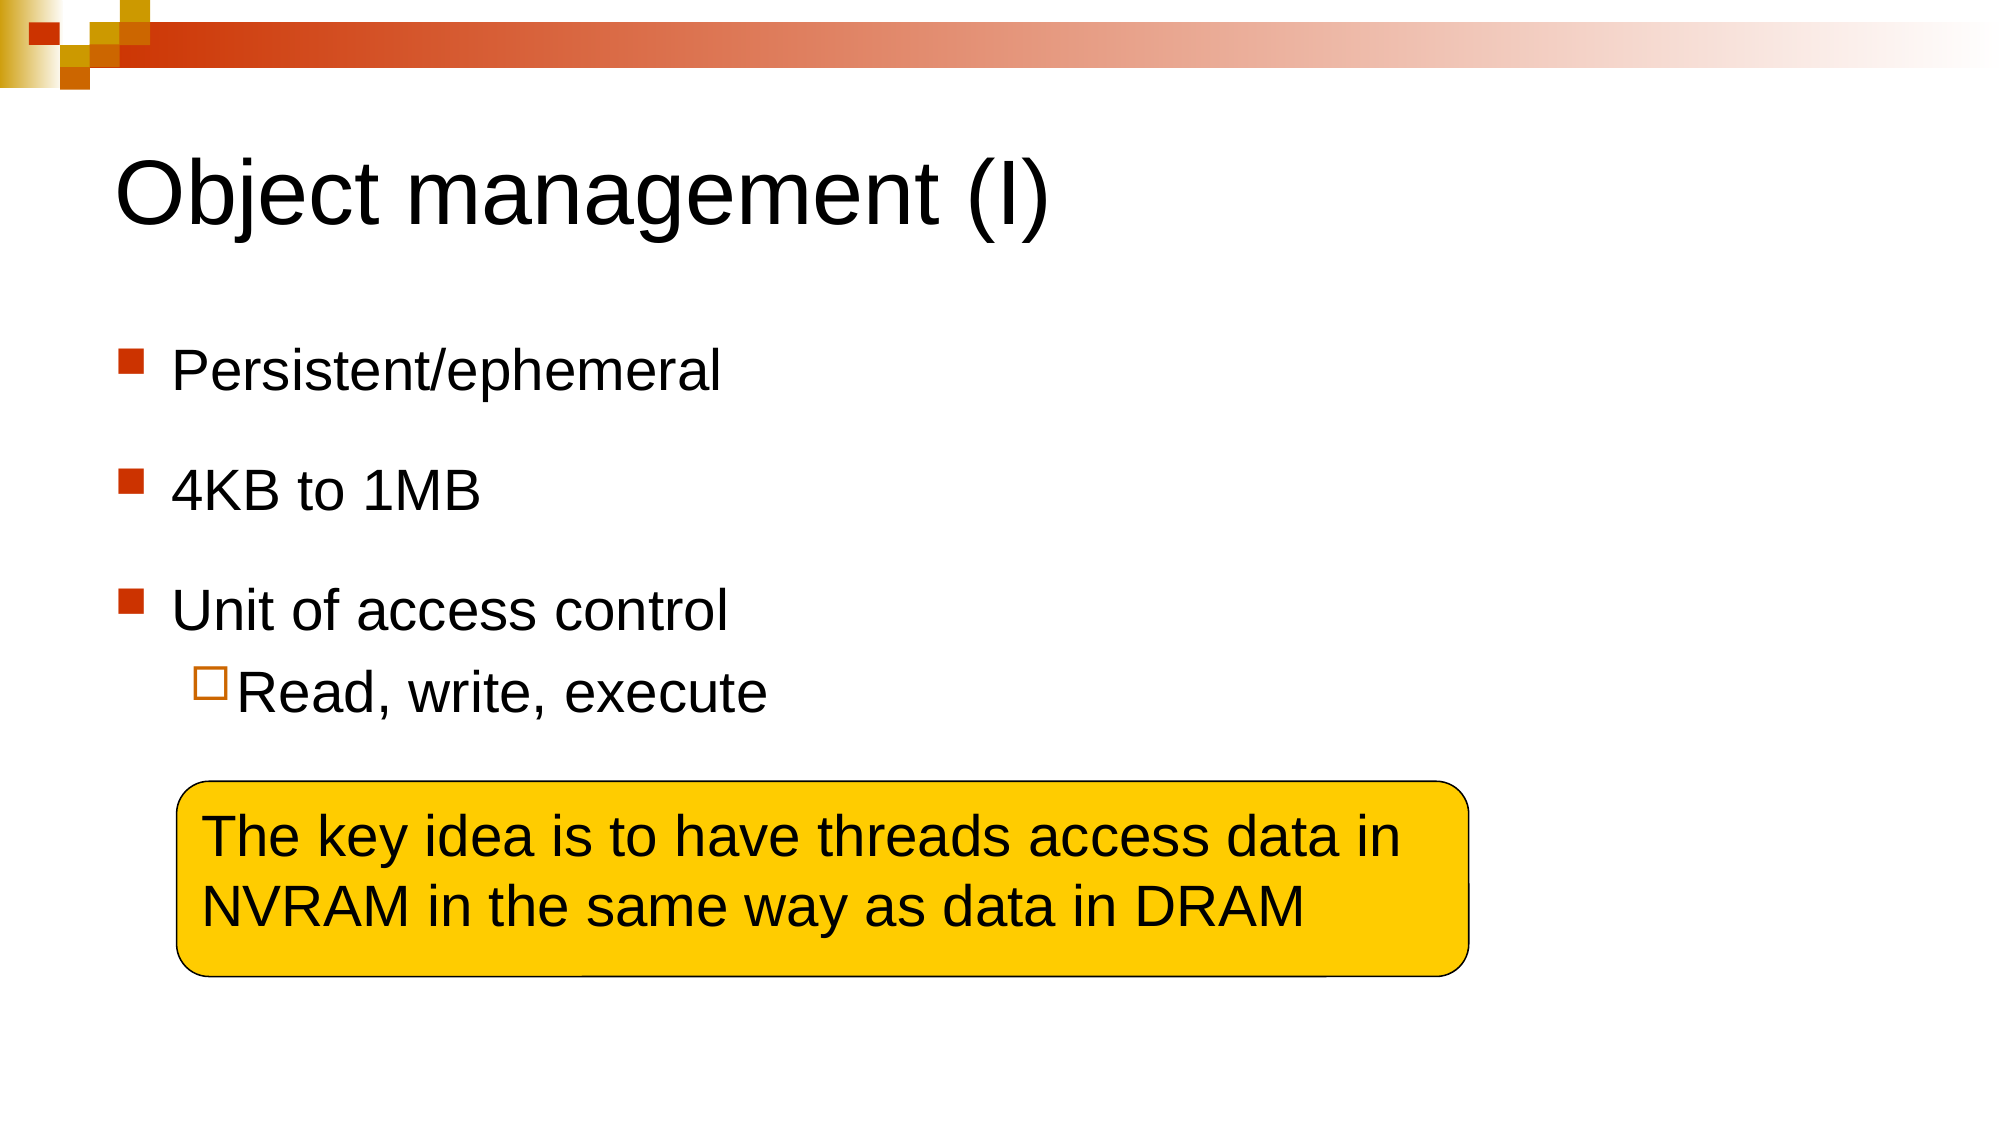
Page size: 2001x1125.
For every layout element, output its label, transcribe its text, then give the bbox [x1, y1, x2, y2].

text_box The key idea is to have threads access data in NVRAM in the same way as data in DRAM [176, 781, 1469, 977]
list Persistent/ephemeral 4KB to 1MB Unit of access control Read, write, execute [99, 324, 1900, 963]
title Object management (I) [99, 75, 1900, 300]
